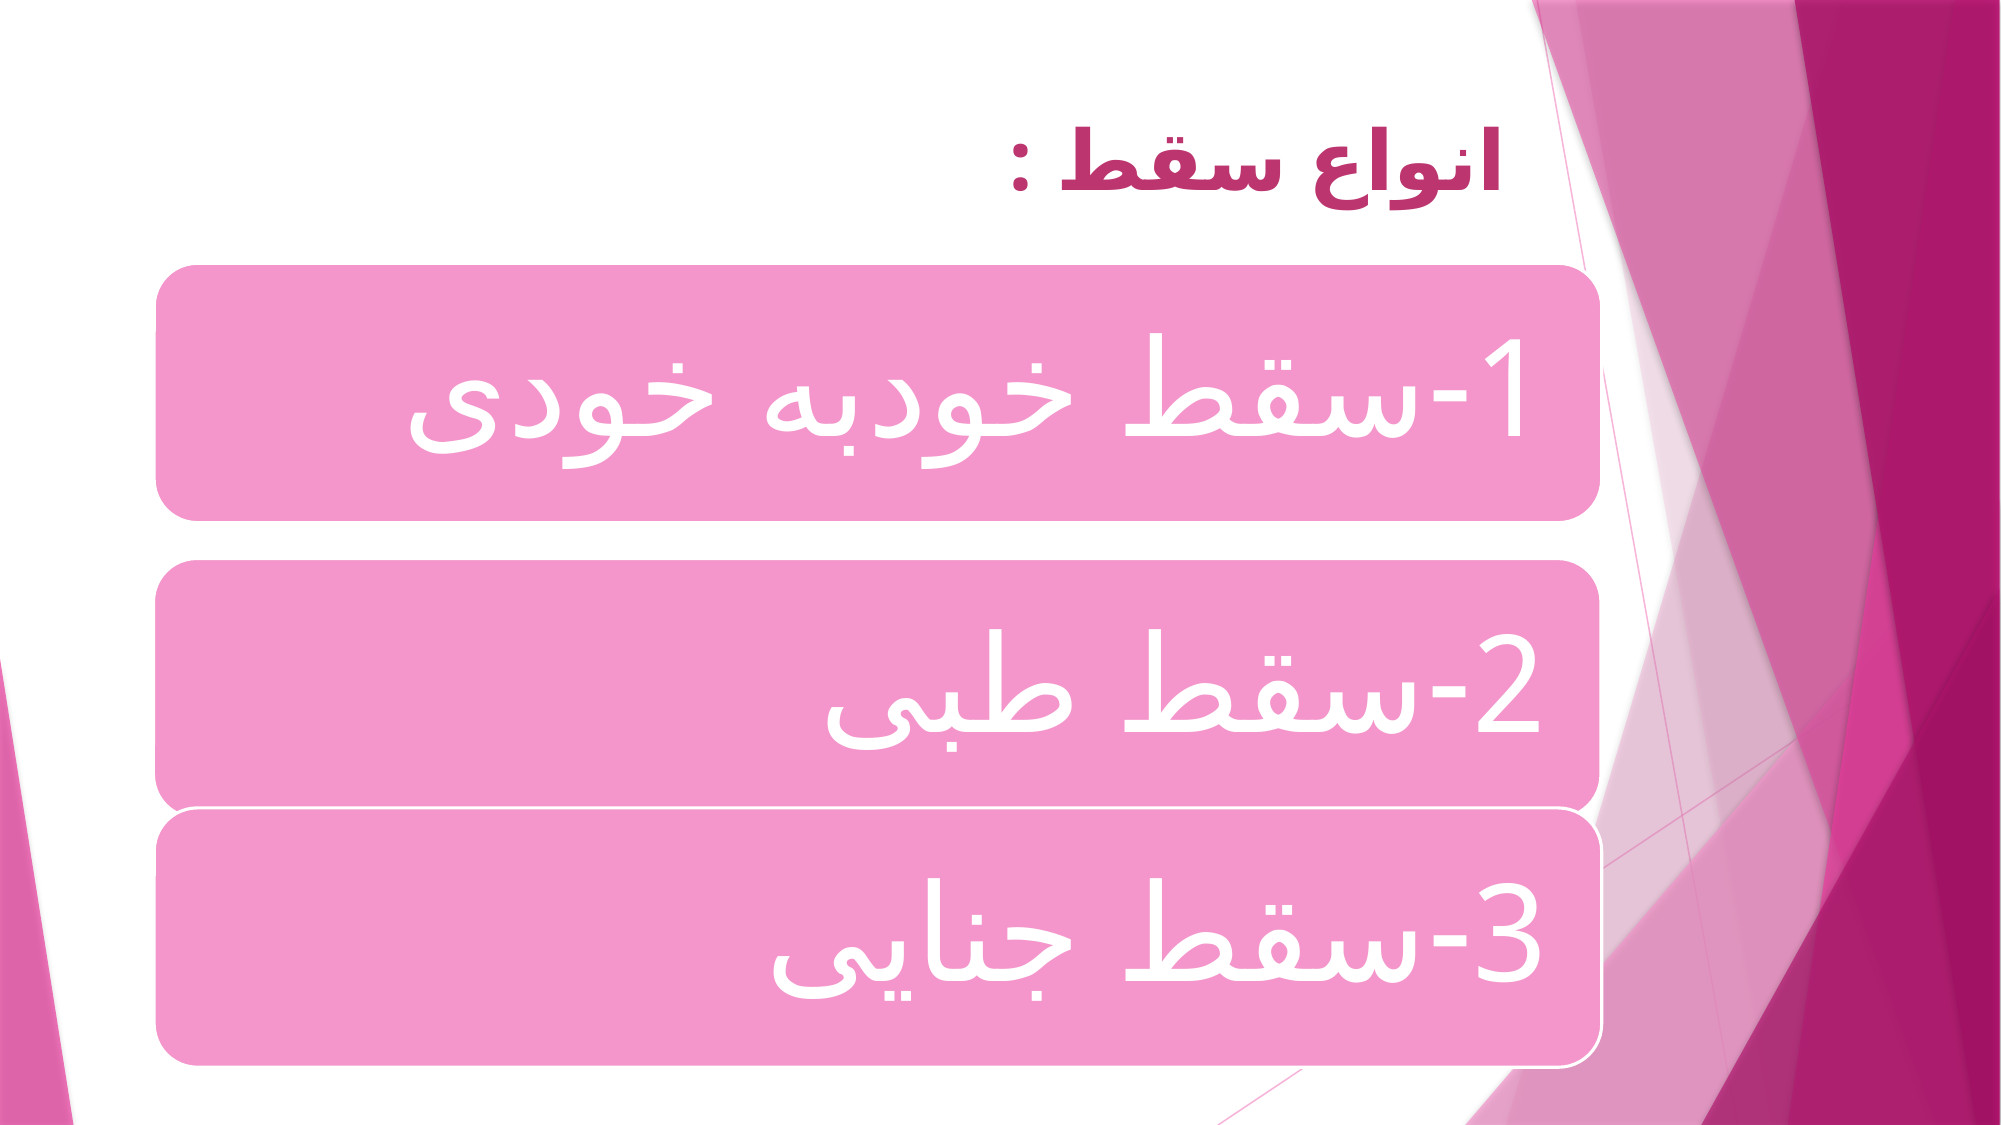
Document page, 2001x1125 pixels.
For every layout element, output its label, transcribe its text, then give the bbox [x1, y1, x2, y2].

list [152, 262, 1603, 1069]
title انواع سقط : [111, 99, 1522, 317]
